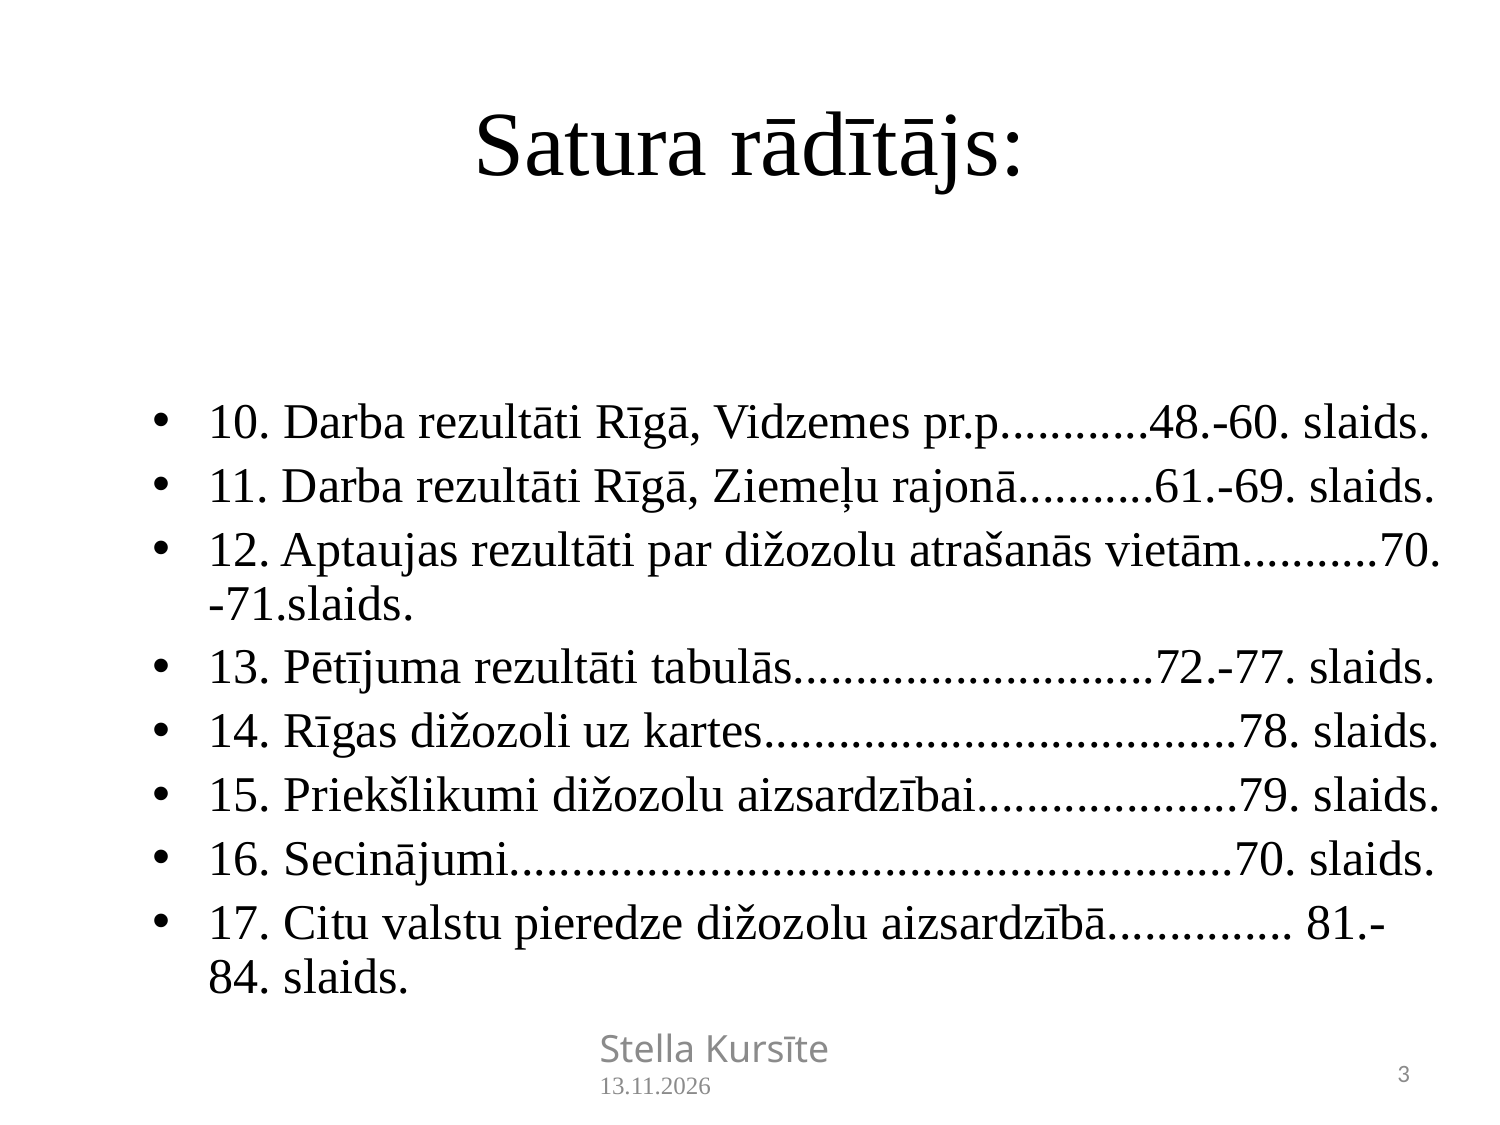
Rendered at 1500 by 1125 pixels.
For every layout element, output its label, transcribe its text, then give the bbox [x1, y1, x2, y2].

title Satura rādītājs: [75, 45, 1425, 233]
slide_number 3 [1074, 1047, 1425, 1103]
list 10. Darba rezultāti Rīgā, Vidzemes pr.p............48.-60. slaids. 11. Darba rezultāti Rīgā, Ziemeļu rajonā...........61.-69. slaids. 12. Aptaujas rezultāti par dižozolu atrašanās vietām...........70. -71.slaids. 13. Pētījuma rezultāti tabulās.............................72.-77. slaids. 14. Rīgas dižozoli uz kartes......................................78. slaids. 15. Priekšlikumi dižozolu aizsardzībai.....................79. slaids. 16. Secinājumi..........................................................70. slaids. 17. Citu valstu pieredze dižozolu aizsardzībā............... 81.-84. slaids. [137, 387, 1459, 1047]
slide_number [584, 1047, 935, 1102]
